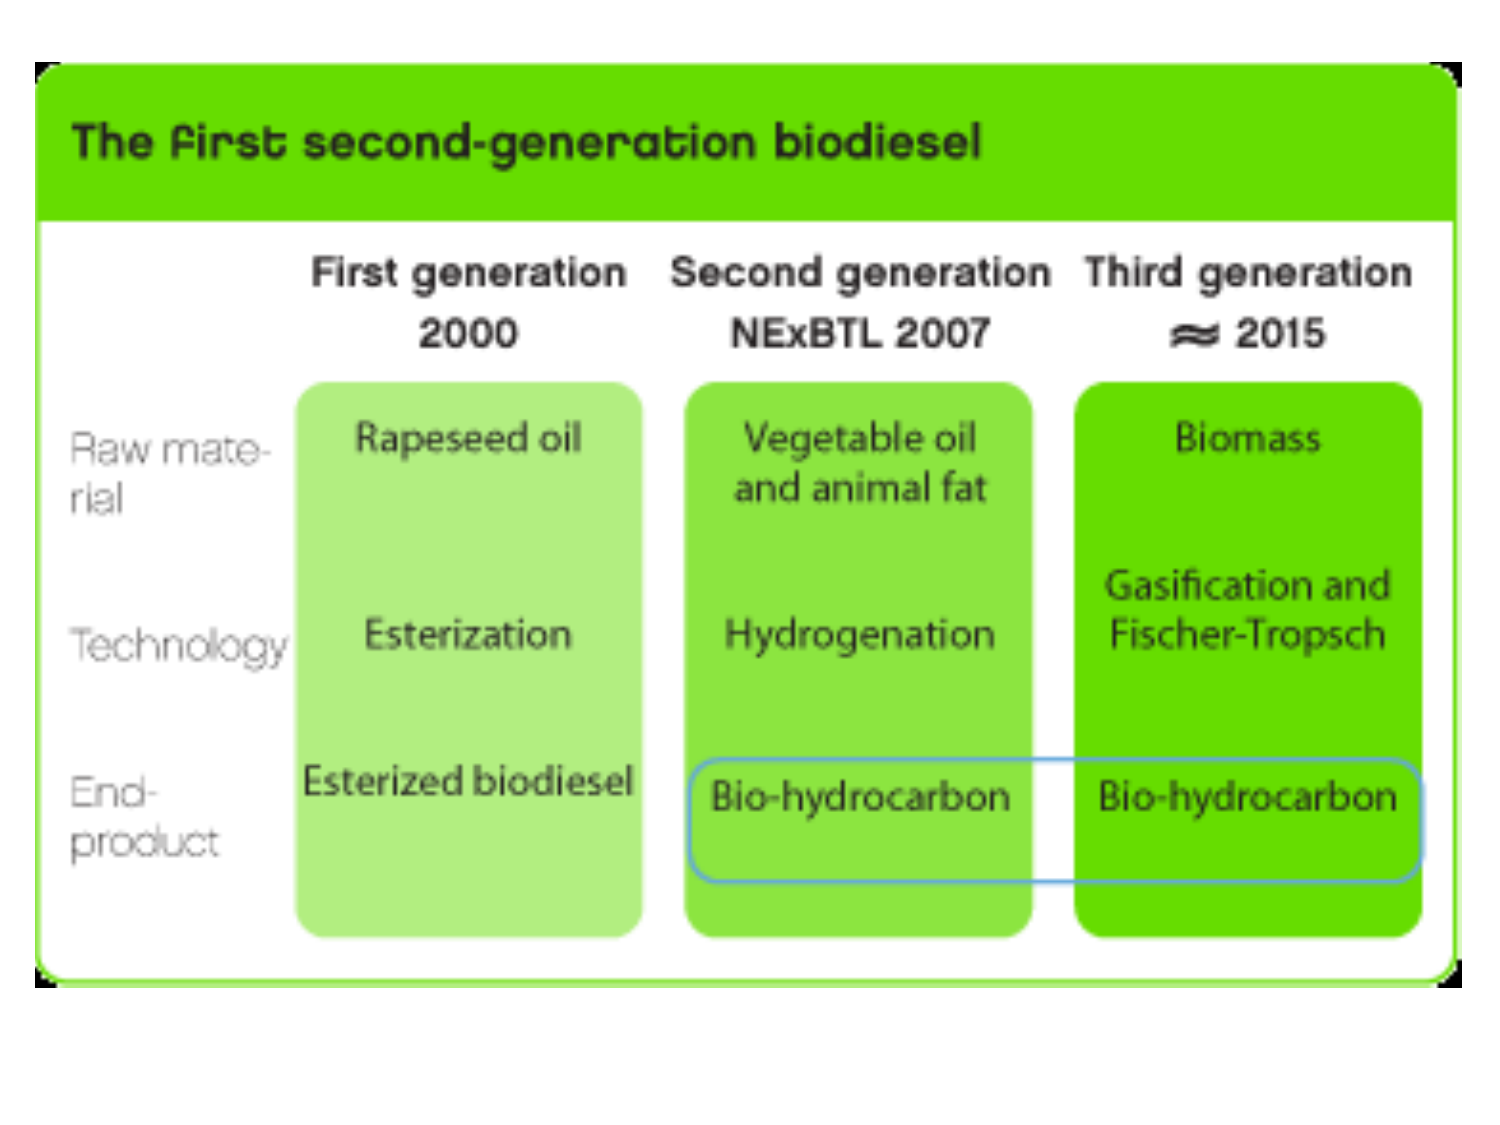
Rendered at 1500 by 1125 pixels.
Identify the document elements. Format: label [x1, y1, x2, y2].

picture [35, 62, 1462, 988]
